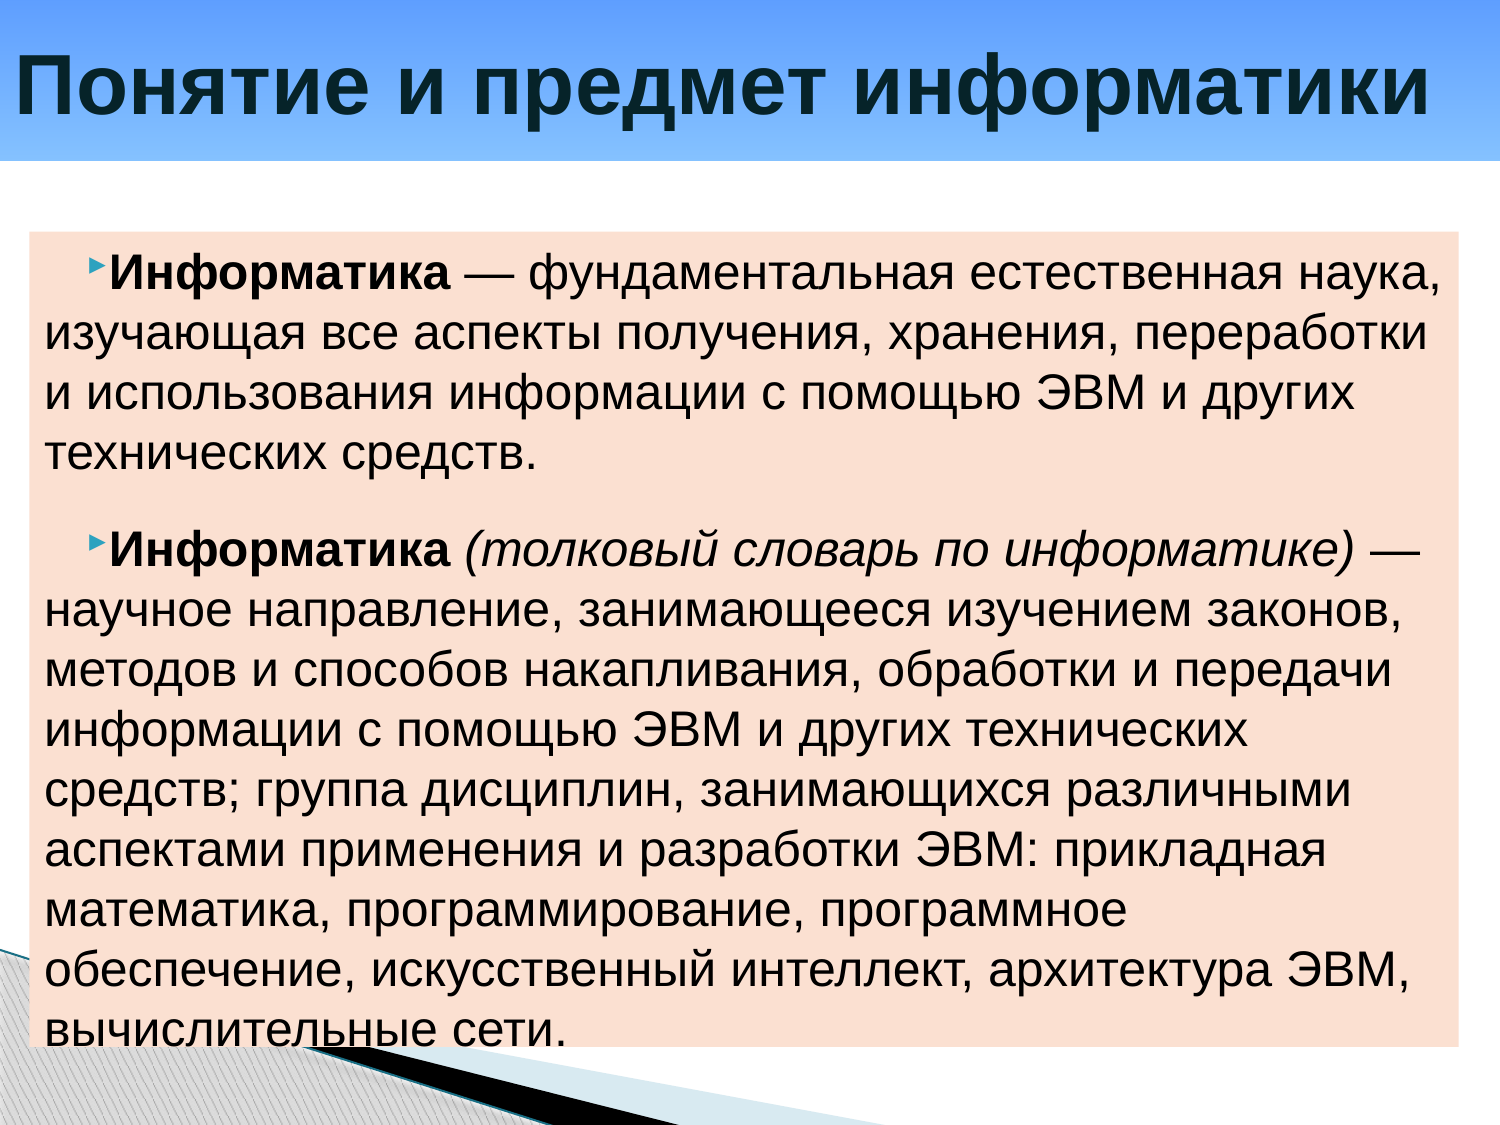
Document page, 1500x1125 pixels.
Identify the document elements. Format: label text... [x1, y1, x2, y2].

list Информатика — фундаментальная естественная наука, изучающая все аспекты получения, хранения, переработки и использования информации с помощью ЭВМ и других технических средств. Информатика (толковый словарь по информатике) — научное направление, занимающееся изучением законов, методов и способов накапливания, обработки и передачи информации с помощью ЭВМ и других технических средств; группа дисциплин, занимающихся различными аспектами применения и разработки ЭВМ: прикладная математика, программирование, программное обеспечение, искусственный интеллект, архитектура ЭВМ, вычислительные сети. [29, 231, 1459, 1047]
title Понятие и предмет информатики [0, 0, 1500, 161]
